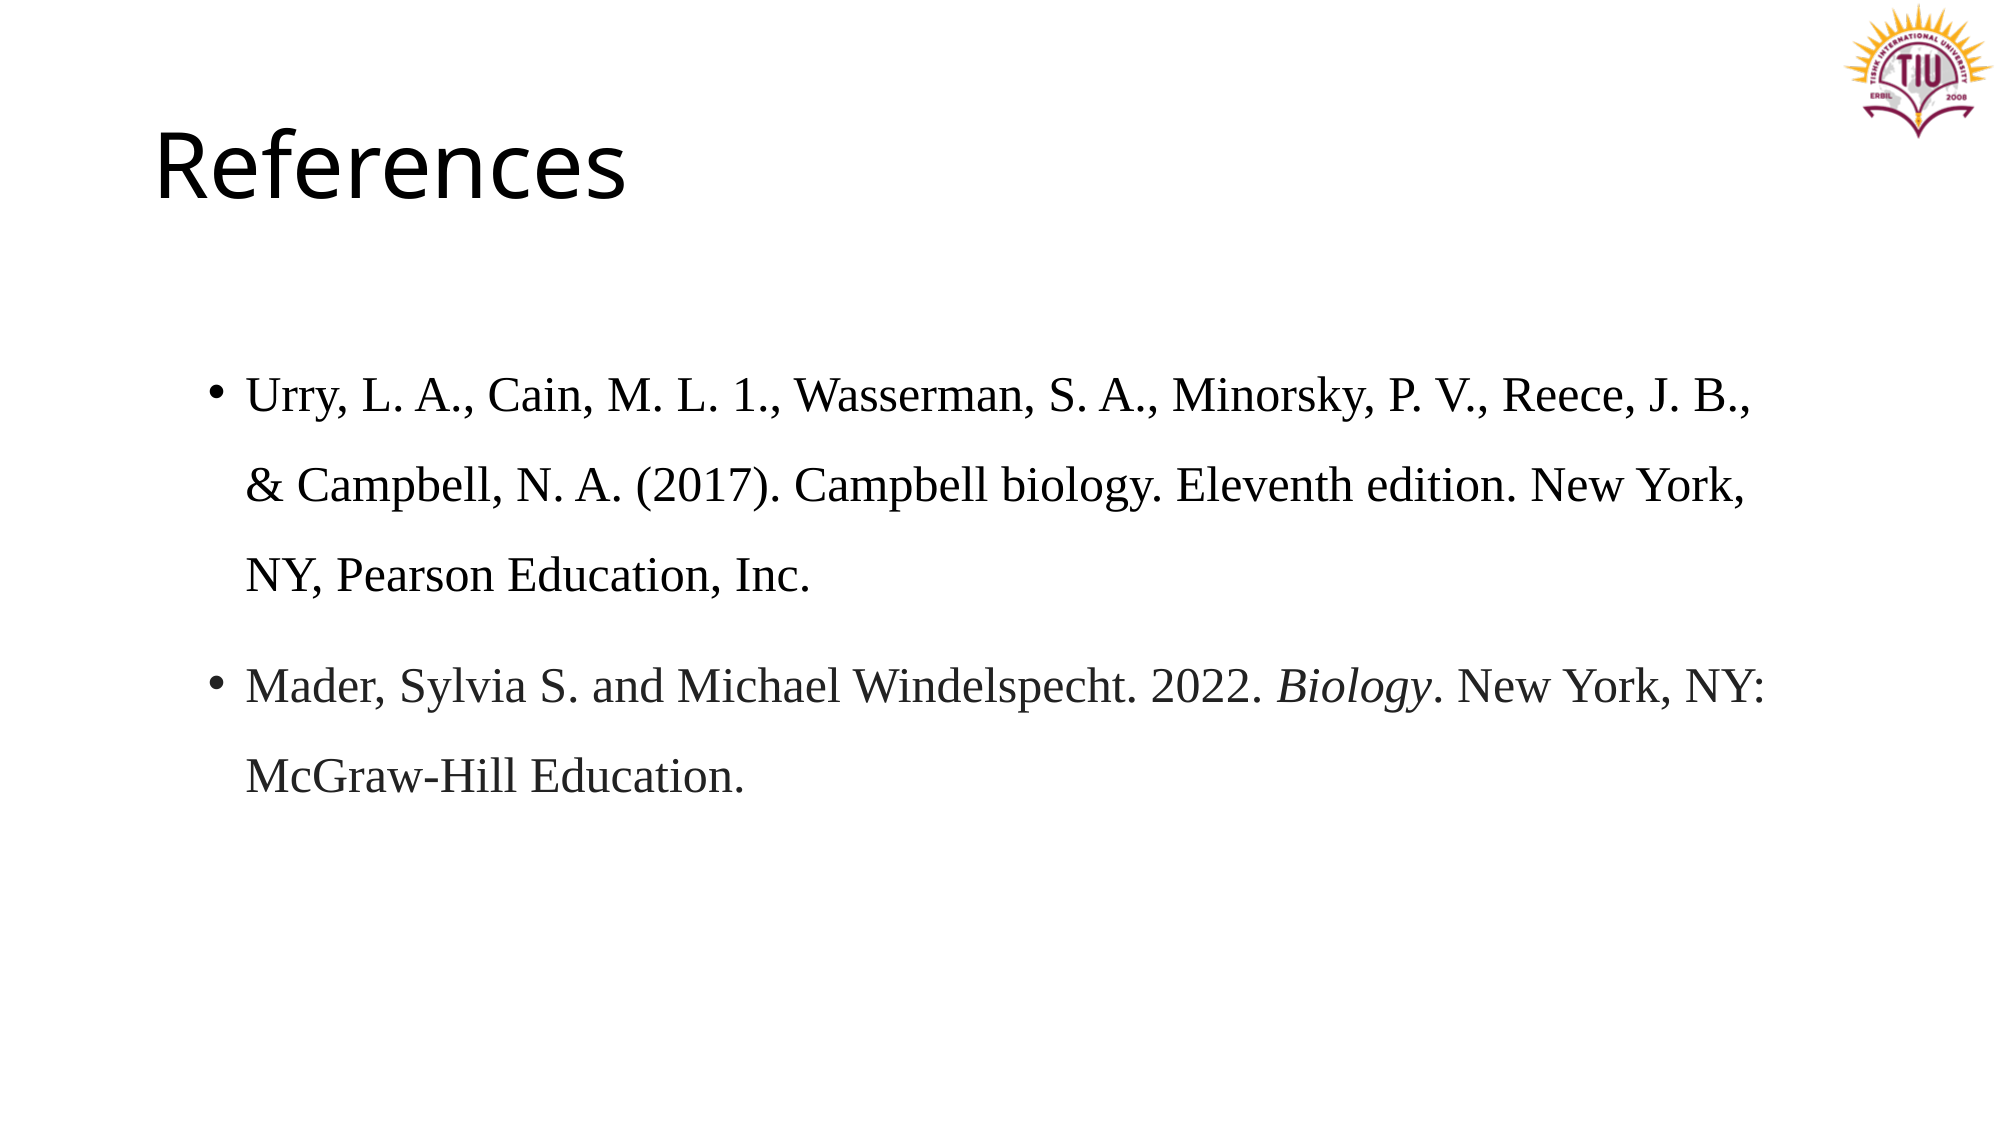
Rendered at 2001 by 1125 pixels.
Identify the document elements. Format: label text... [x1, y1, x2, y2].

picture [1833, 0, 2000, 150]
title References [137, 59, 1863, 278]
list Urry, L. A., Cain, M. L. 1., Wasserman, S. A., Minorsky, P. V., Reece, J. B., & Campbell, N. A. (2017). Campbell biology. Eleventh edition. New York, NY, Pearson Education, Inc. Mader, Sylvia S. and Michael Windelspecht. 2022. Biology. New York, NY: McGraw-Hill Education. [192, 323, 1810, 919]
